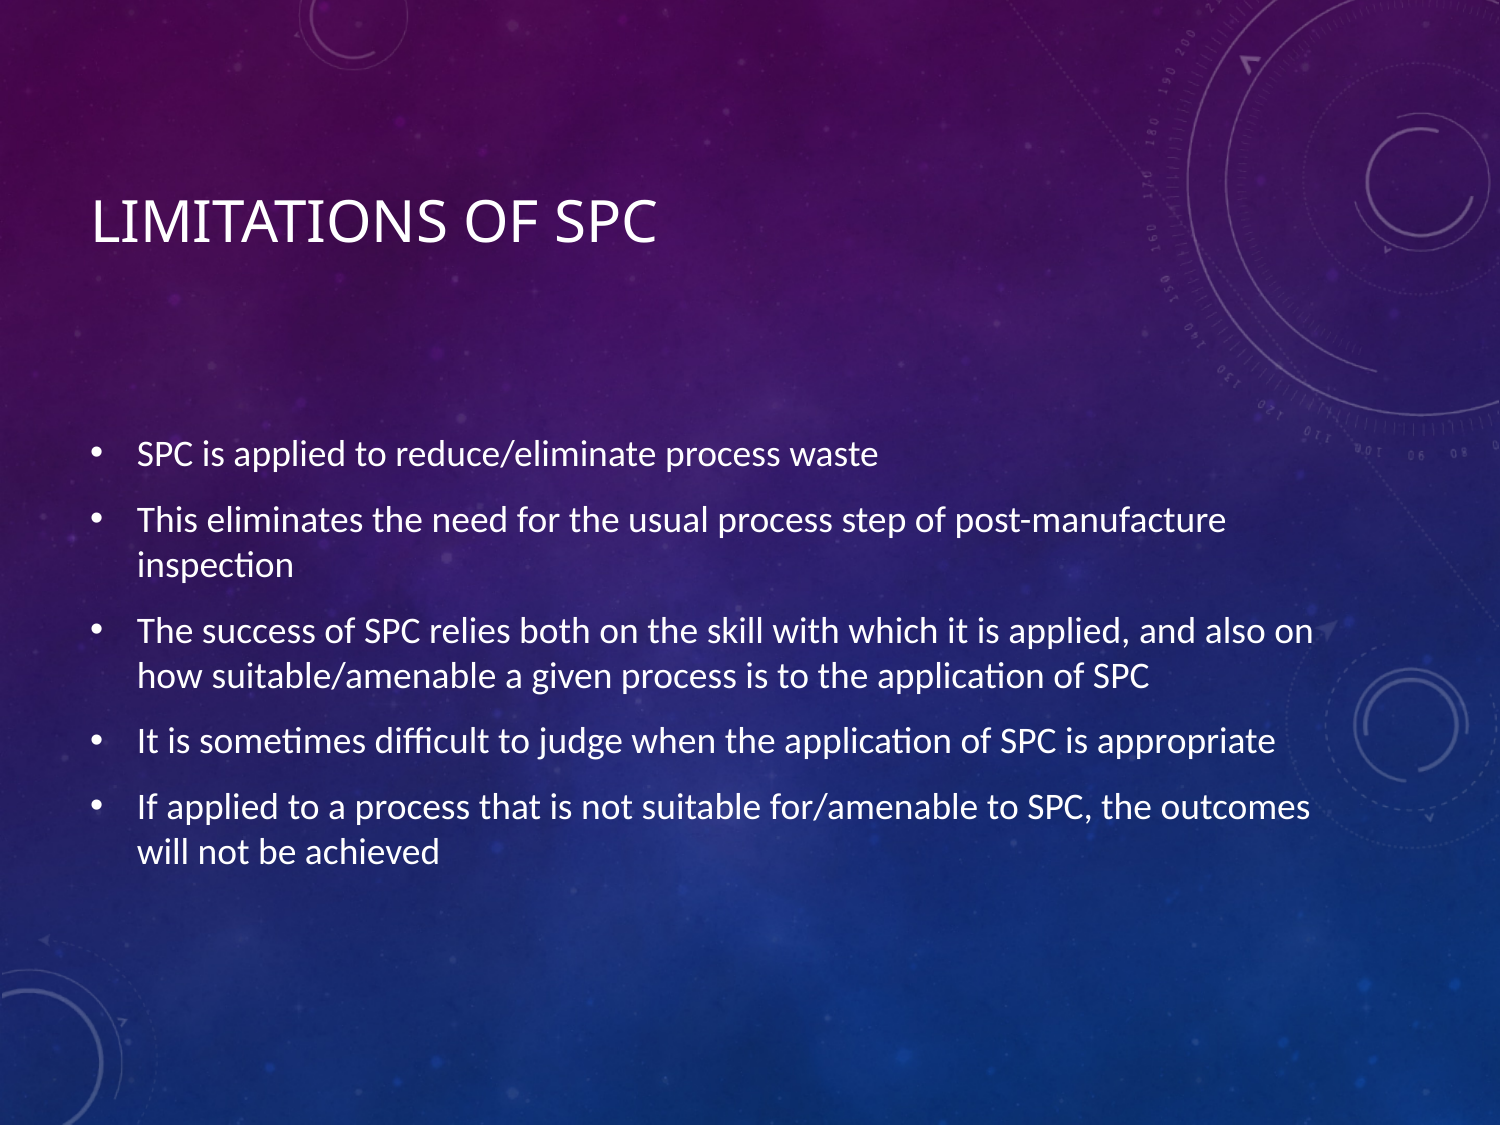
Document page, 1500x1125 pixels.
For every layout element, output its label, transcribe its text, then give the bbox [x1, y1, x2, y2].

picture [0, 0, 1500, 1125]
title Limitations of SPC [75, 99, 1350, 339]
list SPC is applied to reduce/eliminate process waste This eliminates the need for the usual process step of post-manufacture inspection The success of SPC relies both on the skill with which it is applied, and also on how suitable/amenable a given process is to the application of SPC It is sometimes difficult to judge when the application of SPC is appropriate If applied to a process that is not suitable for/amenable to SPC, the outcomes will not be achieved [75, 351, 1350, 950]
